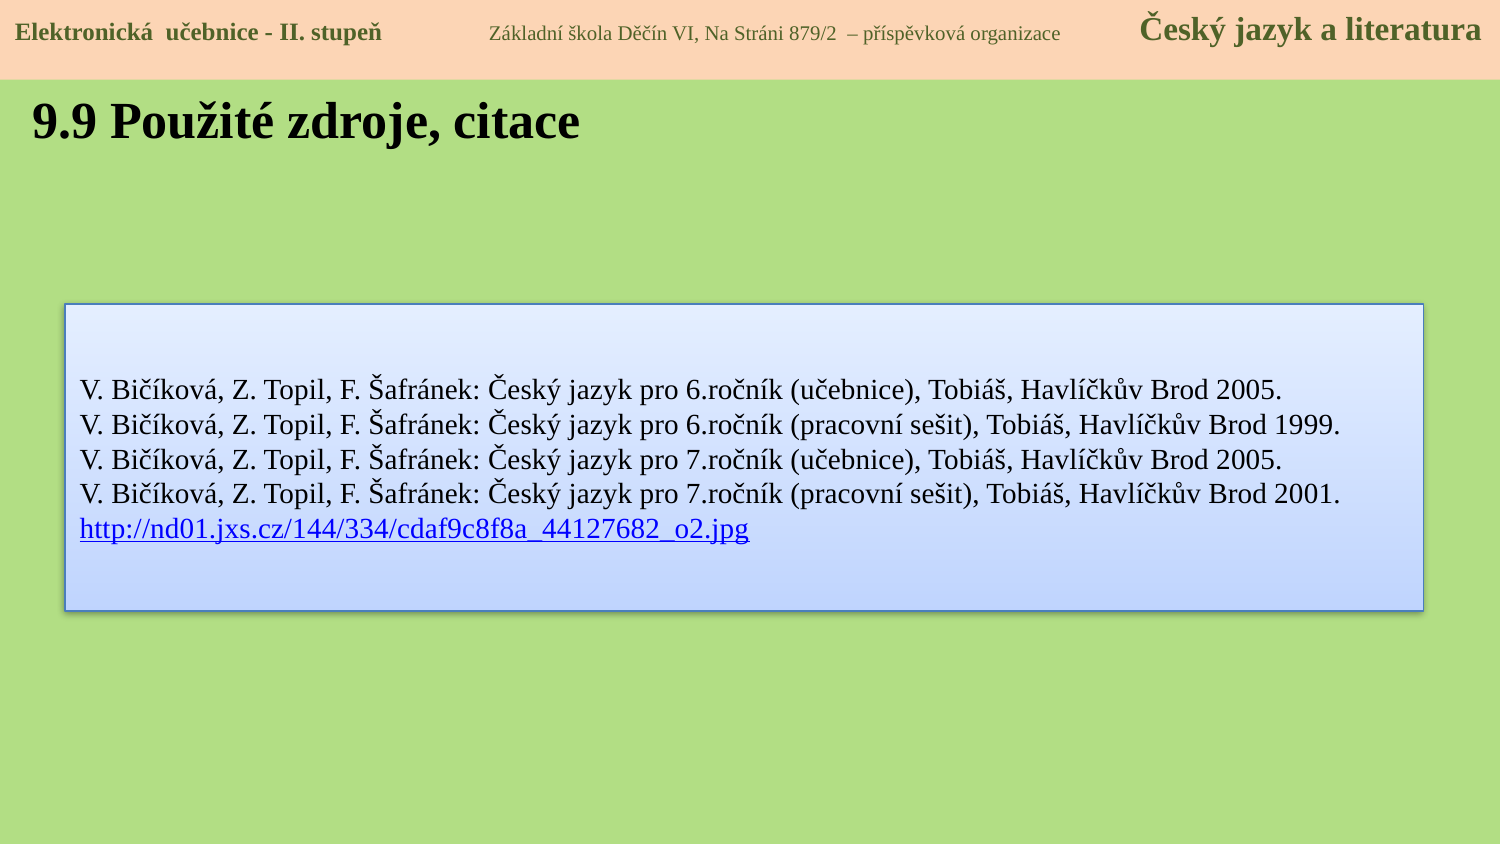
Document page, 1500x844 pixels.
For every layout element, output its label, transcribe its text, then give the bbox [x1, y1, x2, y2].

text_box Elektronická učebnice - II. stupeň Základní škola Děčín VI, Na Stráni 879/2 – příspěvková organizace Český jazyk a literatura [0, 0, 1500, 80]
text_box V. Bičíková, Z. Topil, F. Šafránek: Český jazyk pro 6.ročník (učebnice), Tobiáš, Havlíčkův Brod 2005. V. Bičíková, Z. Topil, F. Šafránek: Český jazyk pro 6.ročník (pracovní sešit), Tobiáš, Havlíčkův Brod 1999. V. Bičíková, Z. Topil, F. Šafránek: Český jazyk pro 7.ročník (učebnice), Tobiáš, Havlíčkův Brod 2005. V. Bičíková, Z. Topil, F. Šafránek: Český jazyk pro 7.ročník (pracovní sešit), Tobiáš, Havlíčkův Brod 2001. http://nd01.jxs.cz/144/334/cdaf9c8f8a_44127682_o2.jpg [64, 303, 1424, 612]
text_box 9.9 Použité zdroje, citace [17, 79, 845, 177]
